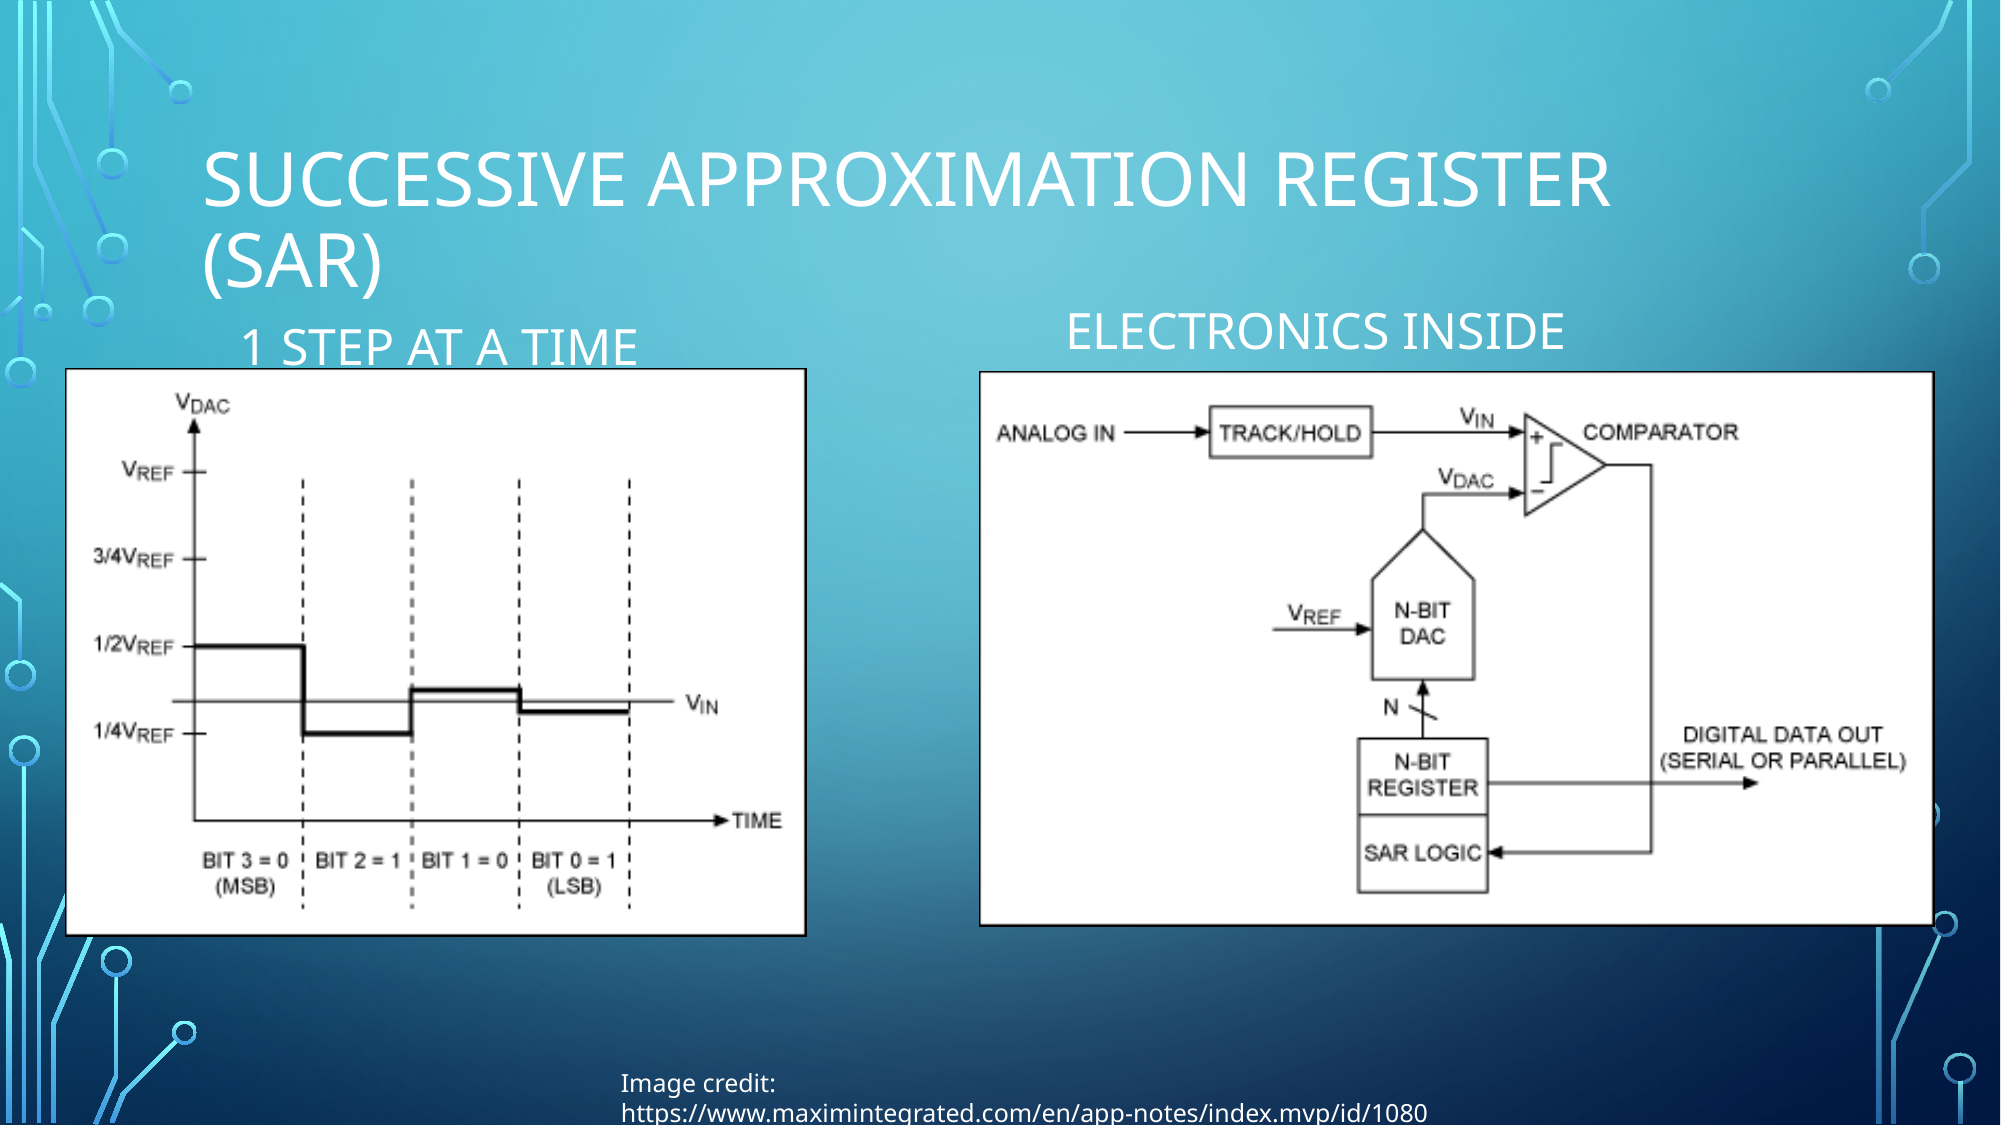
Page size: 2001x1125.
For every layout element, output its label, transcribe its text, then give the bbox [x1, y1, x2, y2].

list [979, 371, 1936, 928]
list 1 step at a time [224, 248, 988, 384]
text_box Image credit: https://www.maximintegrated.com/en/app-notes/index.mvp/id/1080 [606, 1060, 1607, 1125]
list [64, 368, 807, 937]
list Electronics inside [1050, 232, 1813, 368]
title Successive Approximation Register (SAR) [187, 101, 1813, 344]
